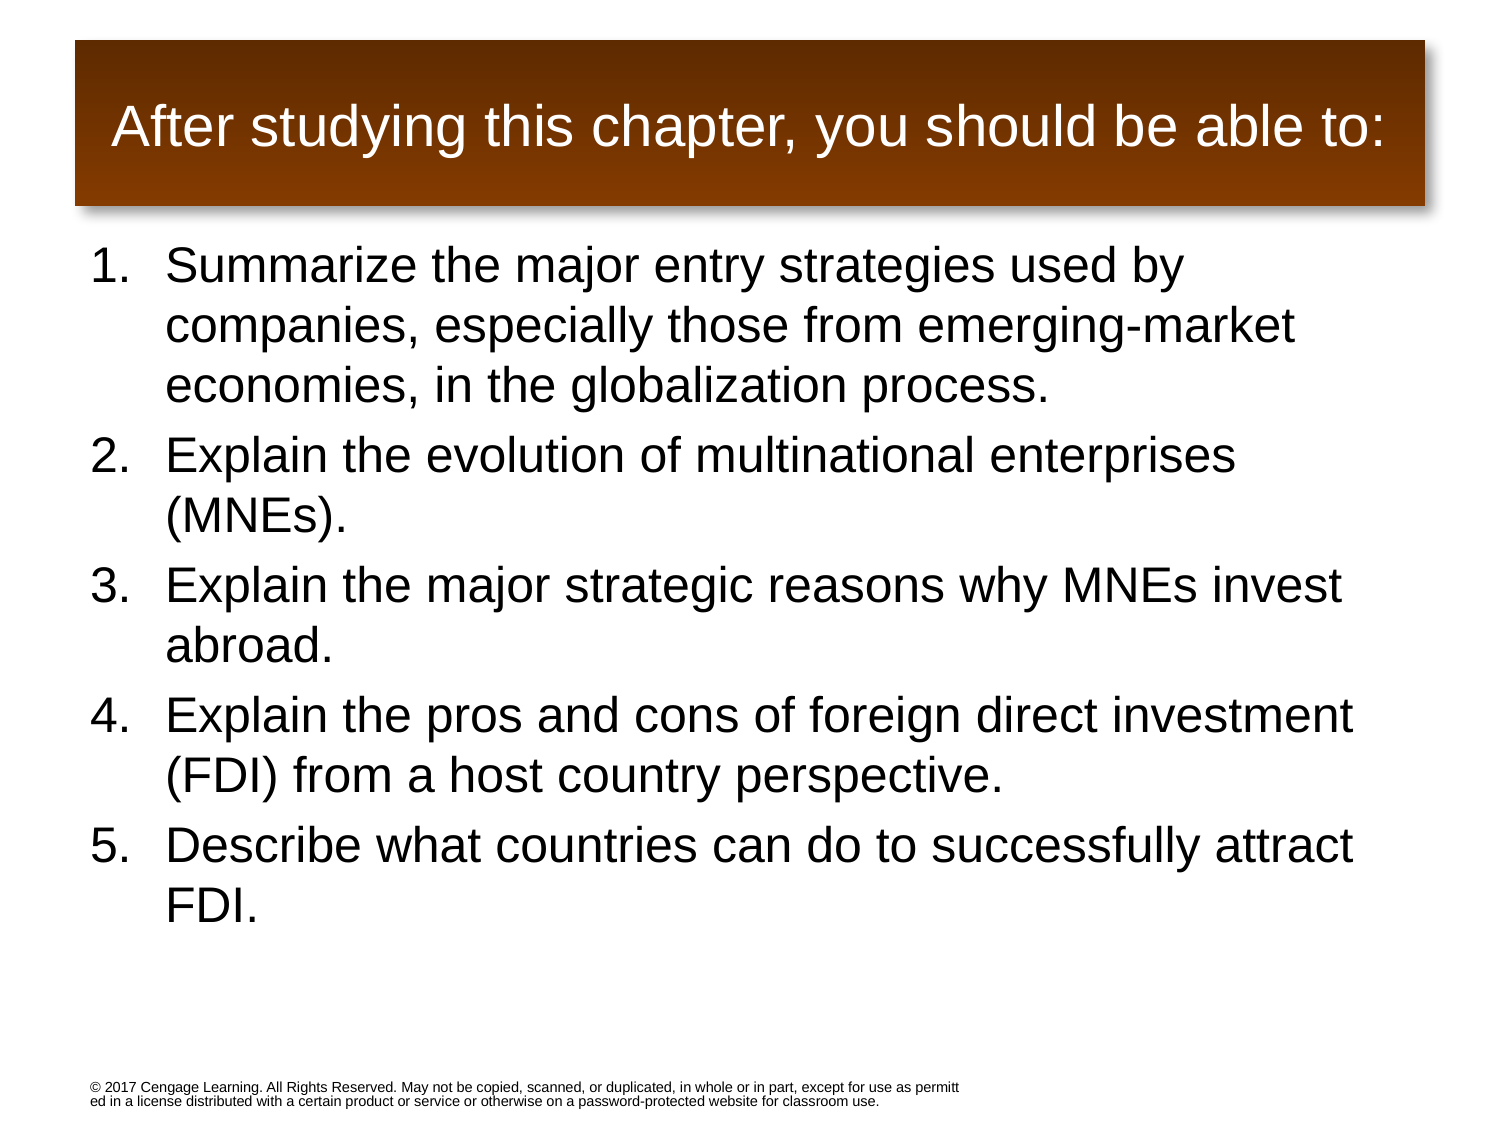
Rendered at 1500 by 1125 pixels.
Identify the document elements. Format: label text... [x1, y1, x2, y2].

title After studying this chapter, you should be able to: [75, 40, 1425, 206]
footer © 2017 Cengage Learning. All Rights Reserved. May not be copied, scanned, or duplicated, in whole or in part, except for use as permitted in a license distributed with a certain product or service or otherwise on a password-protected website for classroom use. [75, 1050, 975, 1103]
list Summarize the major entry strategies used by companies, especially those from emerging-market economies, in the globalization process. Explain the evolution of multinational enterprises (MNEs). Explain the major strategic reasons why MNEs invest abroad. Explain the pros and cons of foreign direct investment (FDI) from a host country perspective. Describe what countries can do to successfully attract FDI. [75, 224, 1425, 1013]
